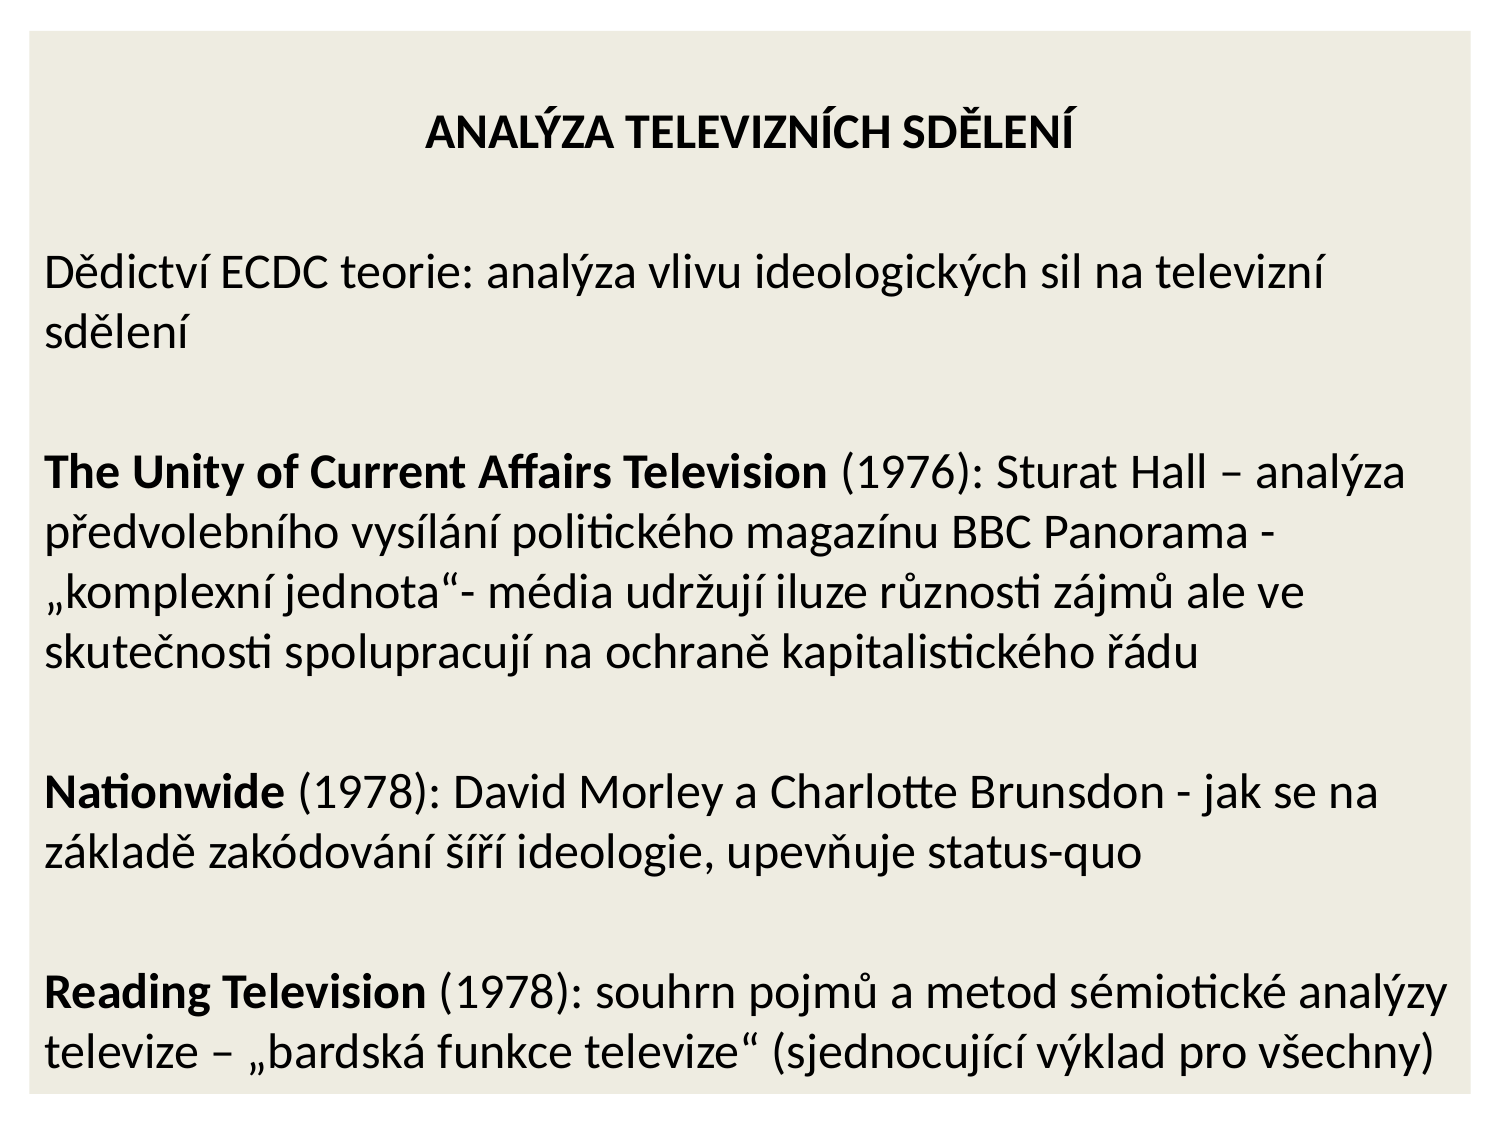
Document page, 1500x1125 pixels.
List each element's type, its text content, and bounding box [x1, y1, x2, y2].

list Analýza televizních sdělení Dědictví ECDC teorie: analýza vlivu ideologických sil na televizní sdělení The Unity of Current Affairs Television (1976): Sturat Hall – analýza předvolebního vysílání politického magazínu BBC Panorama -„komplexní jednota“- média udržují iluze různosti zájmů ale ve skutečnosti spolupracují na ochraně kapitalistického řádu Nationwide (1978): David Morley a Charlotte Brunsdon - jak se na základě zakódování šíří ideologie, upevňuje status-quo Reading Television (1978): souhrn pojmů a metod sémiotické analýzy televize – „bardská funkce televize“ (sjednocující výklad pro všechny) [29, 30, 1471, 1094]
